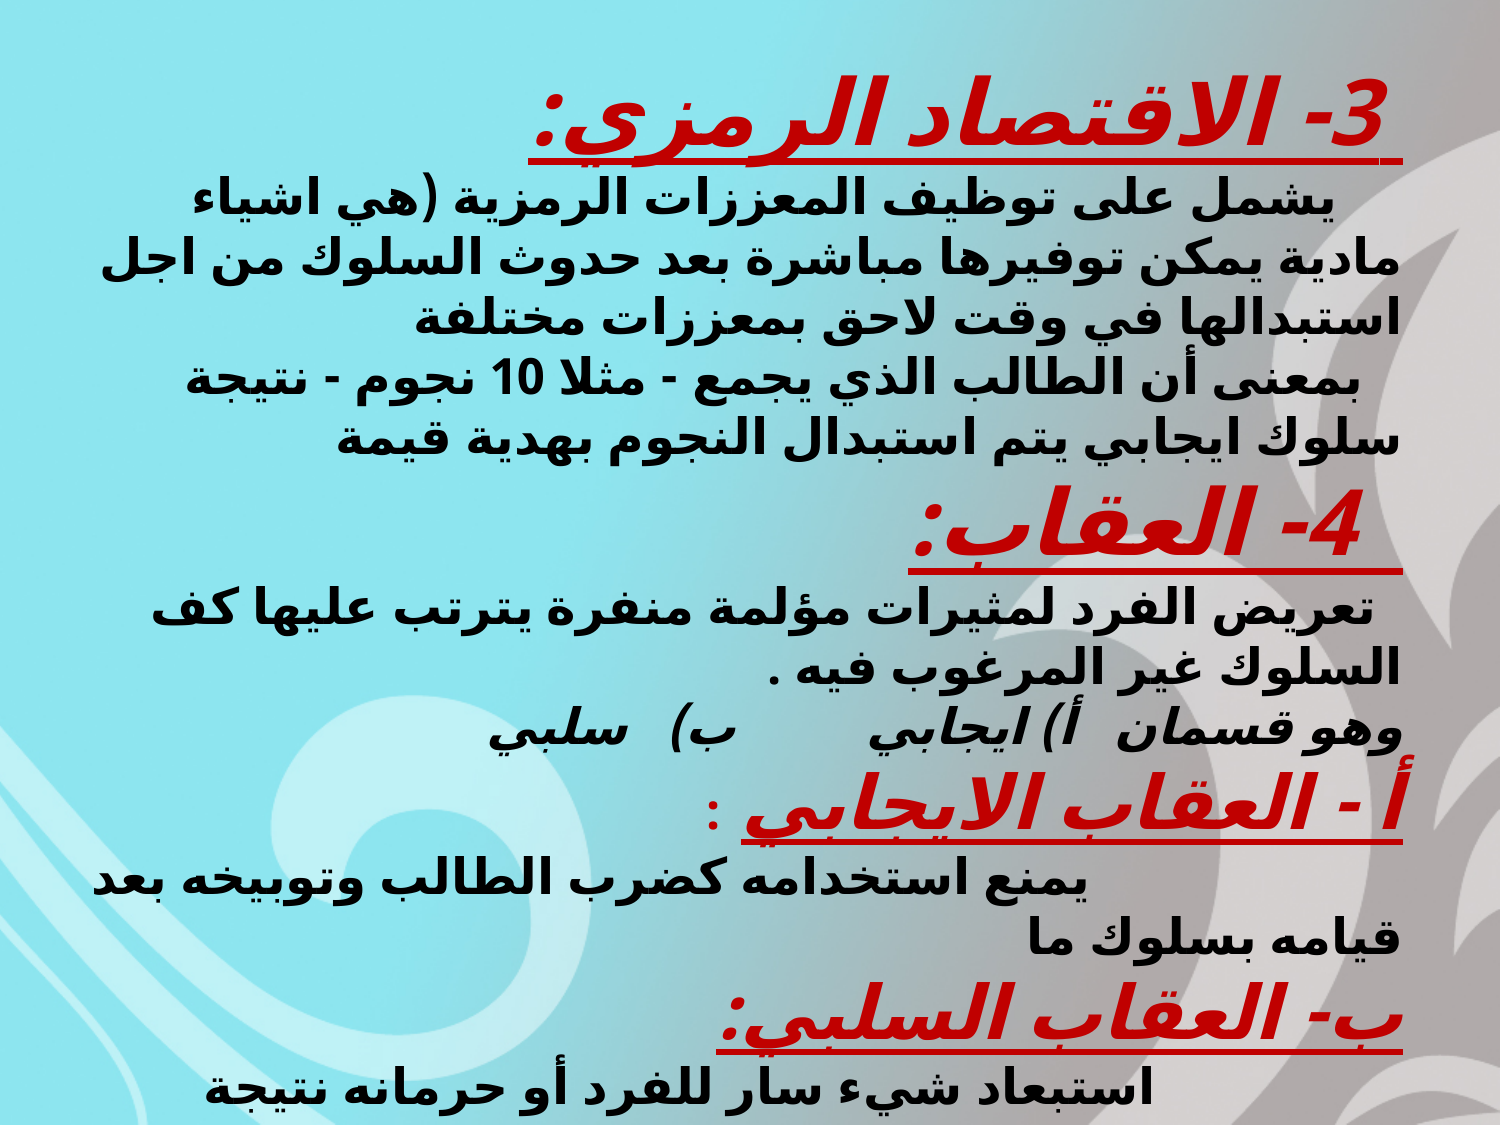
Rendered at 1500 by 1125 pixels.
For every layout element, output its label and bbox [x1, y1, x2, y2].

list [0, 0, 1500, 1125]
